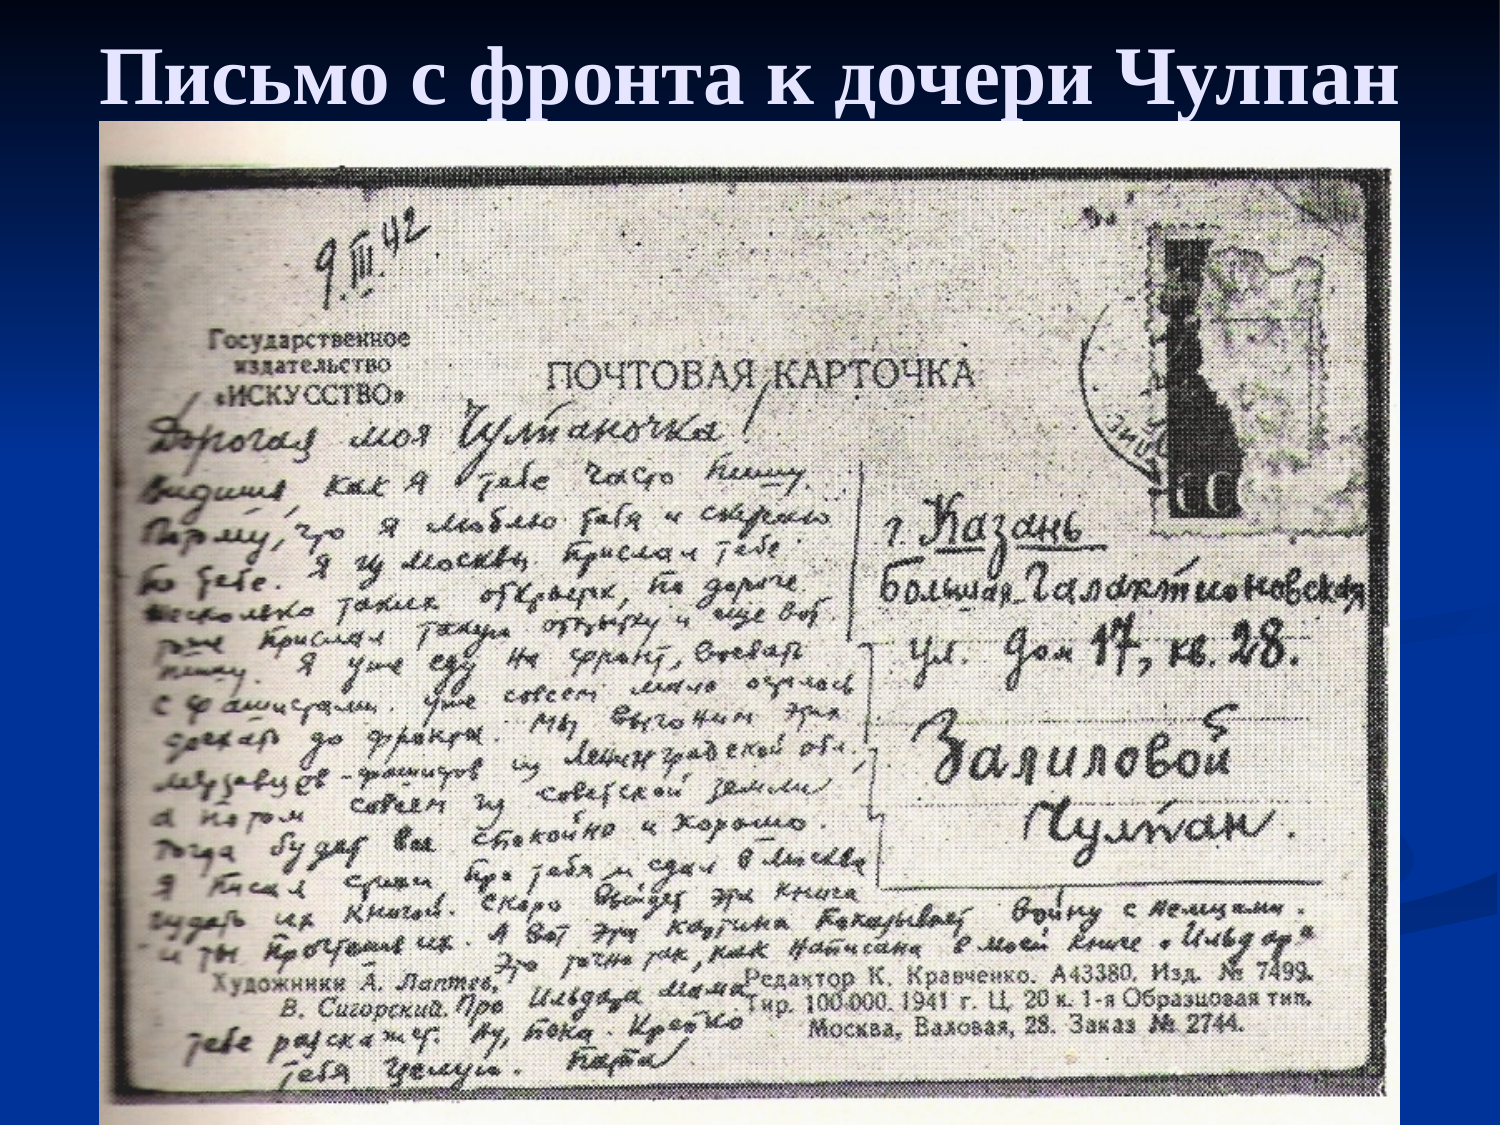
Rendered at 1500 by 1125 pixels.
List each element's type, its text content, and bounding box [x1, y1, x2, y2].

picture [99, 121, 1401, 1125]
title Письмо с фронта к дочери Чулпан [24, 0, 1476, 143]
